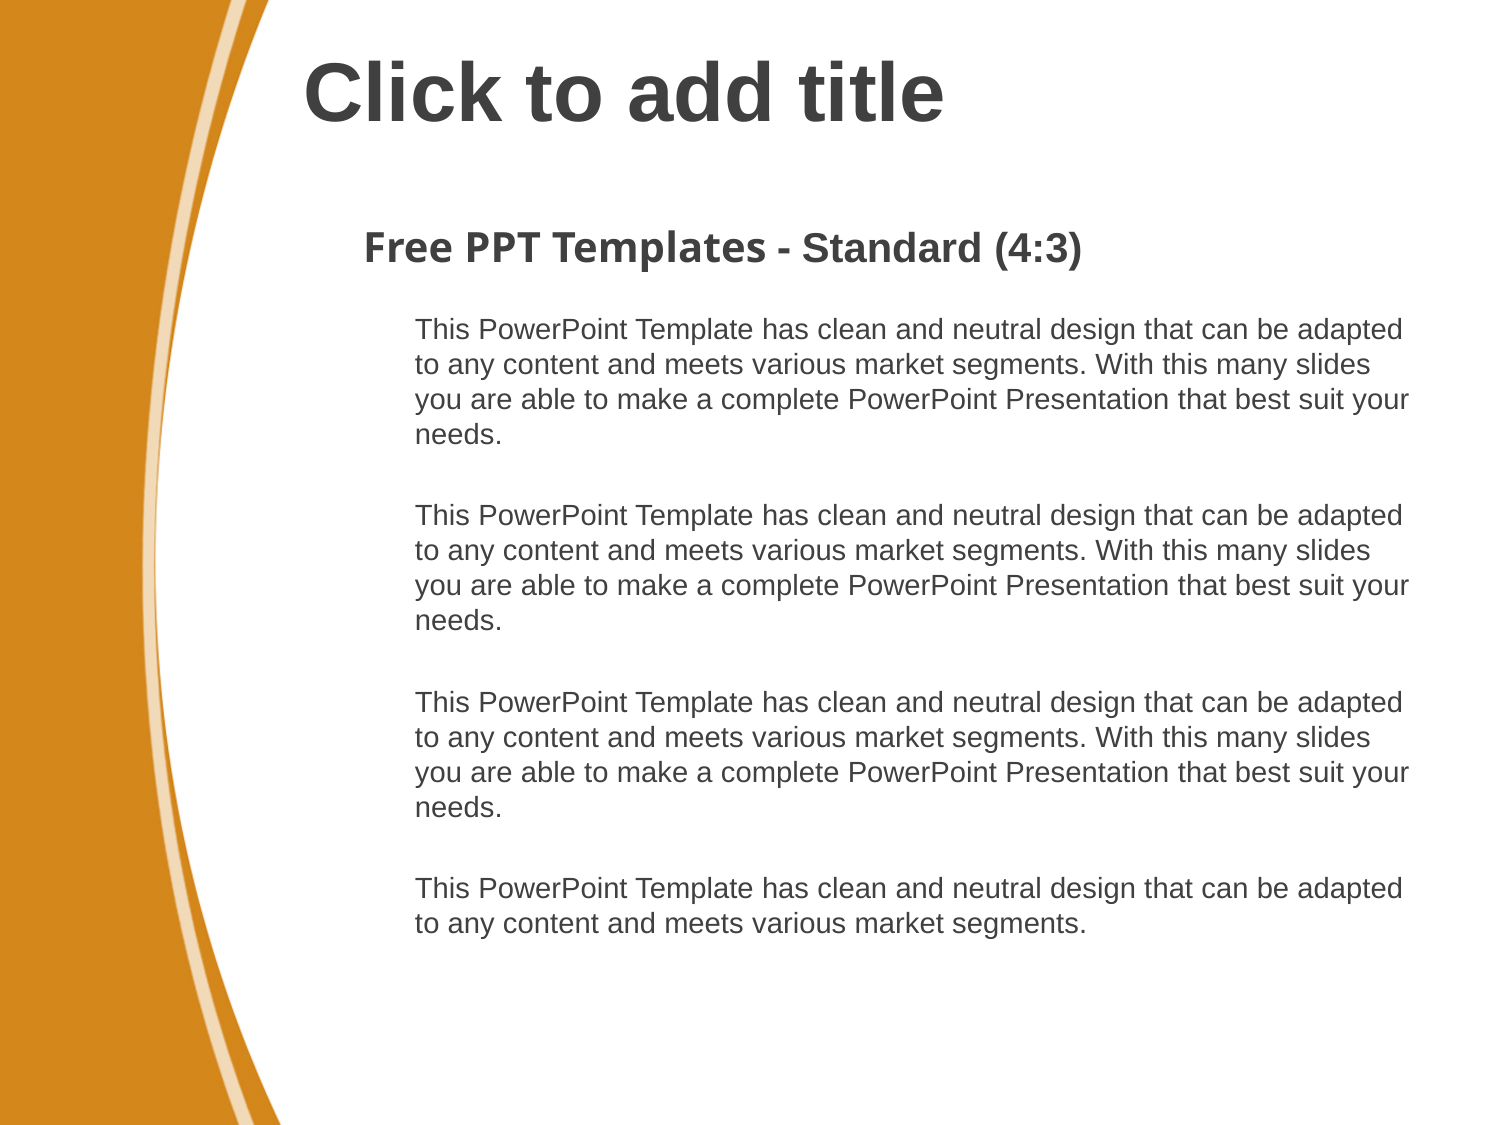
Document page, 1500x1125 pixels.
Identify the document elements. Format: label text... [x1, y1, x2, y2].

list This PowerPoint Template has clean and neutral design that can be adapted to any content and meets various market segments. With this many slides you are able to make a complete PowerPoint Presentation that best suit your needs. This PowerPoint Template has clean and neutral design that can be adapted to any content and meets various market segments. With this many slides you are able to make a complete PowerPoint Presentation that best suit your needs. This PowerPoint Template has clean and neutral design that can be adapted to any content and meets various market segments. With this many slides you are able to make a complete PowerPoint Presentation that best suit your needs. This PowerPoint Template has clean and neutral design that can be adapted to any content and meets various market segments. [350, 302, 1427, 984]
title Click to add title [265, 0, 1500, 176]
picture [0, 0, 1500, 1125]
list Free PPT Templates - Standard (4:3) [348, 208, 1425, 284]
